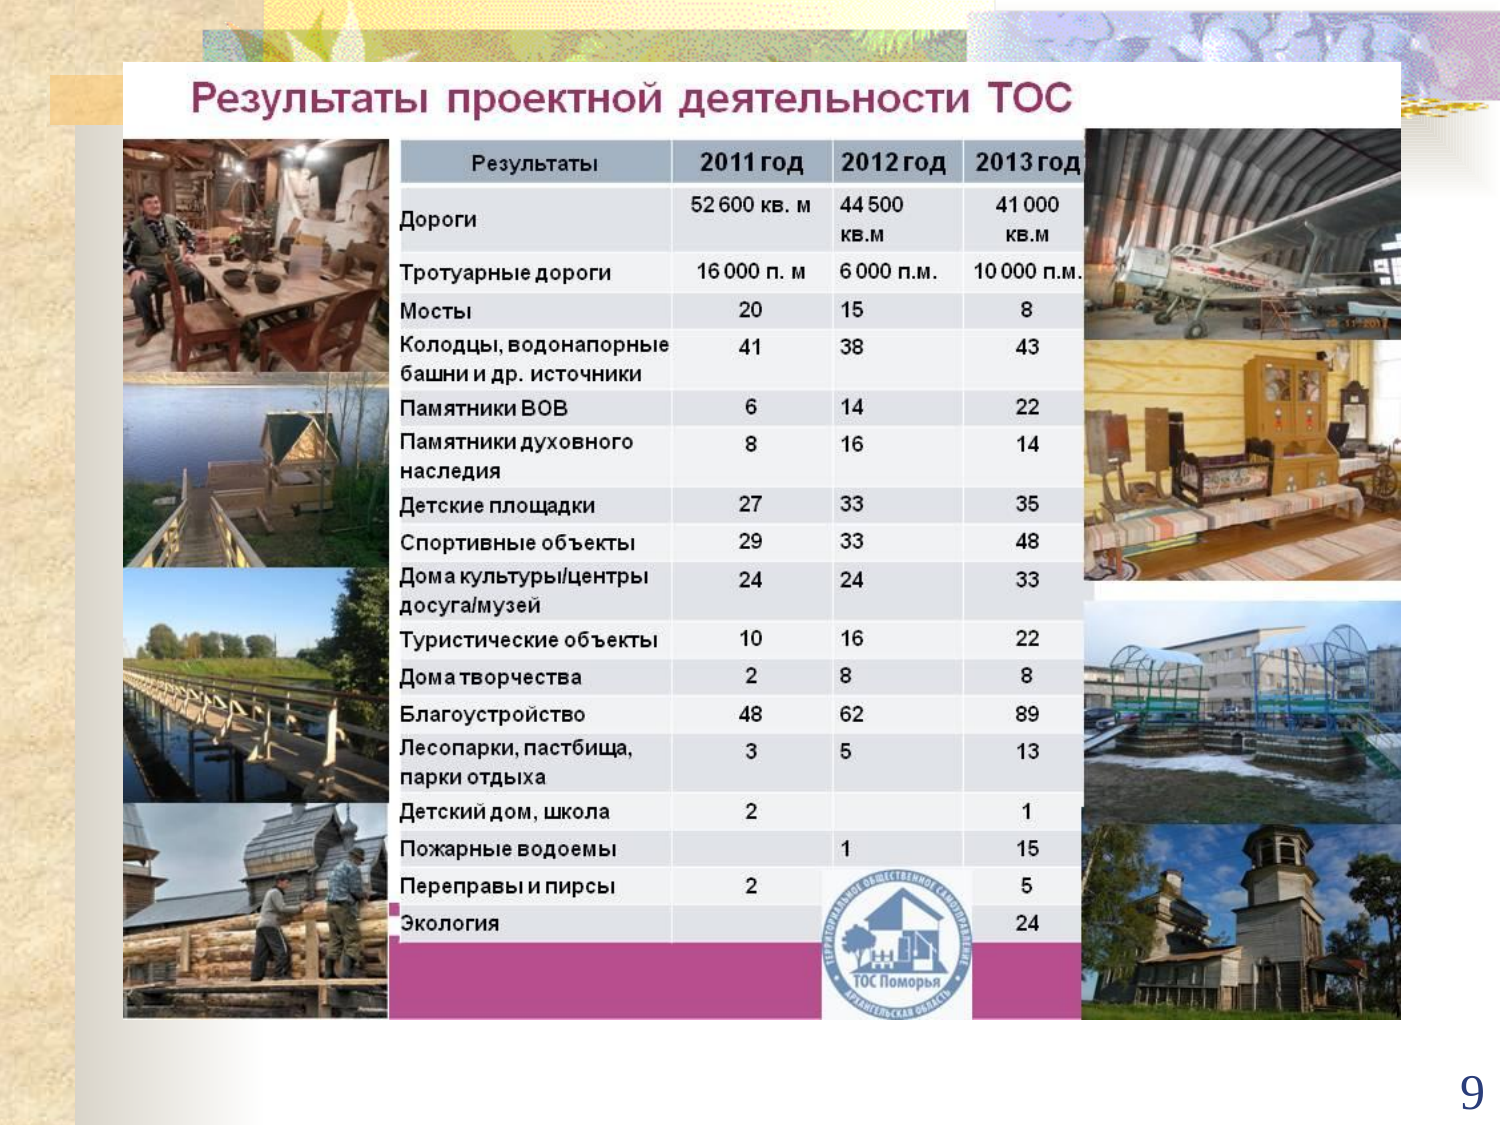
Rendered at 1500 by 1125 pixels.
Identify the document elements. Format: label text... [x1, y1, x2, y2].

slide_number 9 [1349, 1051, 1500, 1125]
picture [0, 0, 1500, 1125]
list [123, 61, 1401, 1021]
